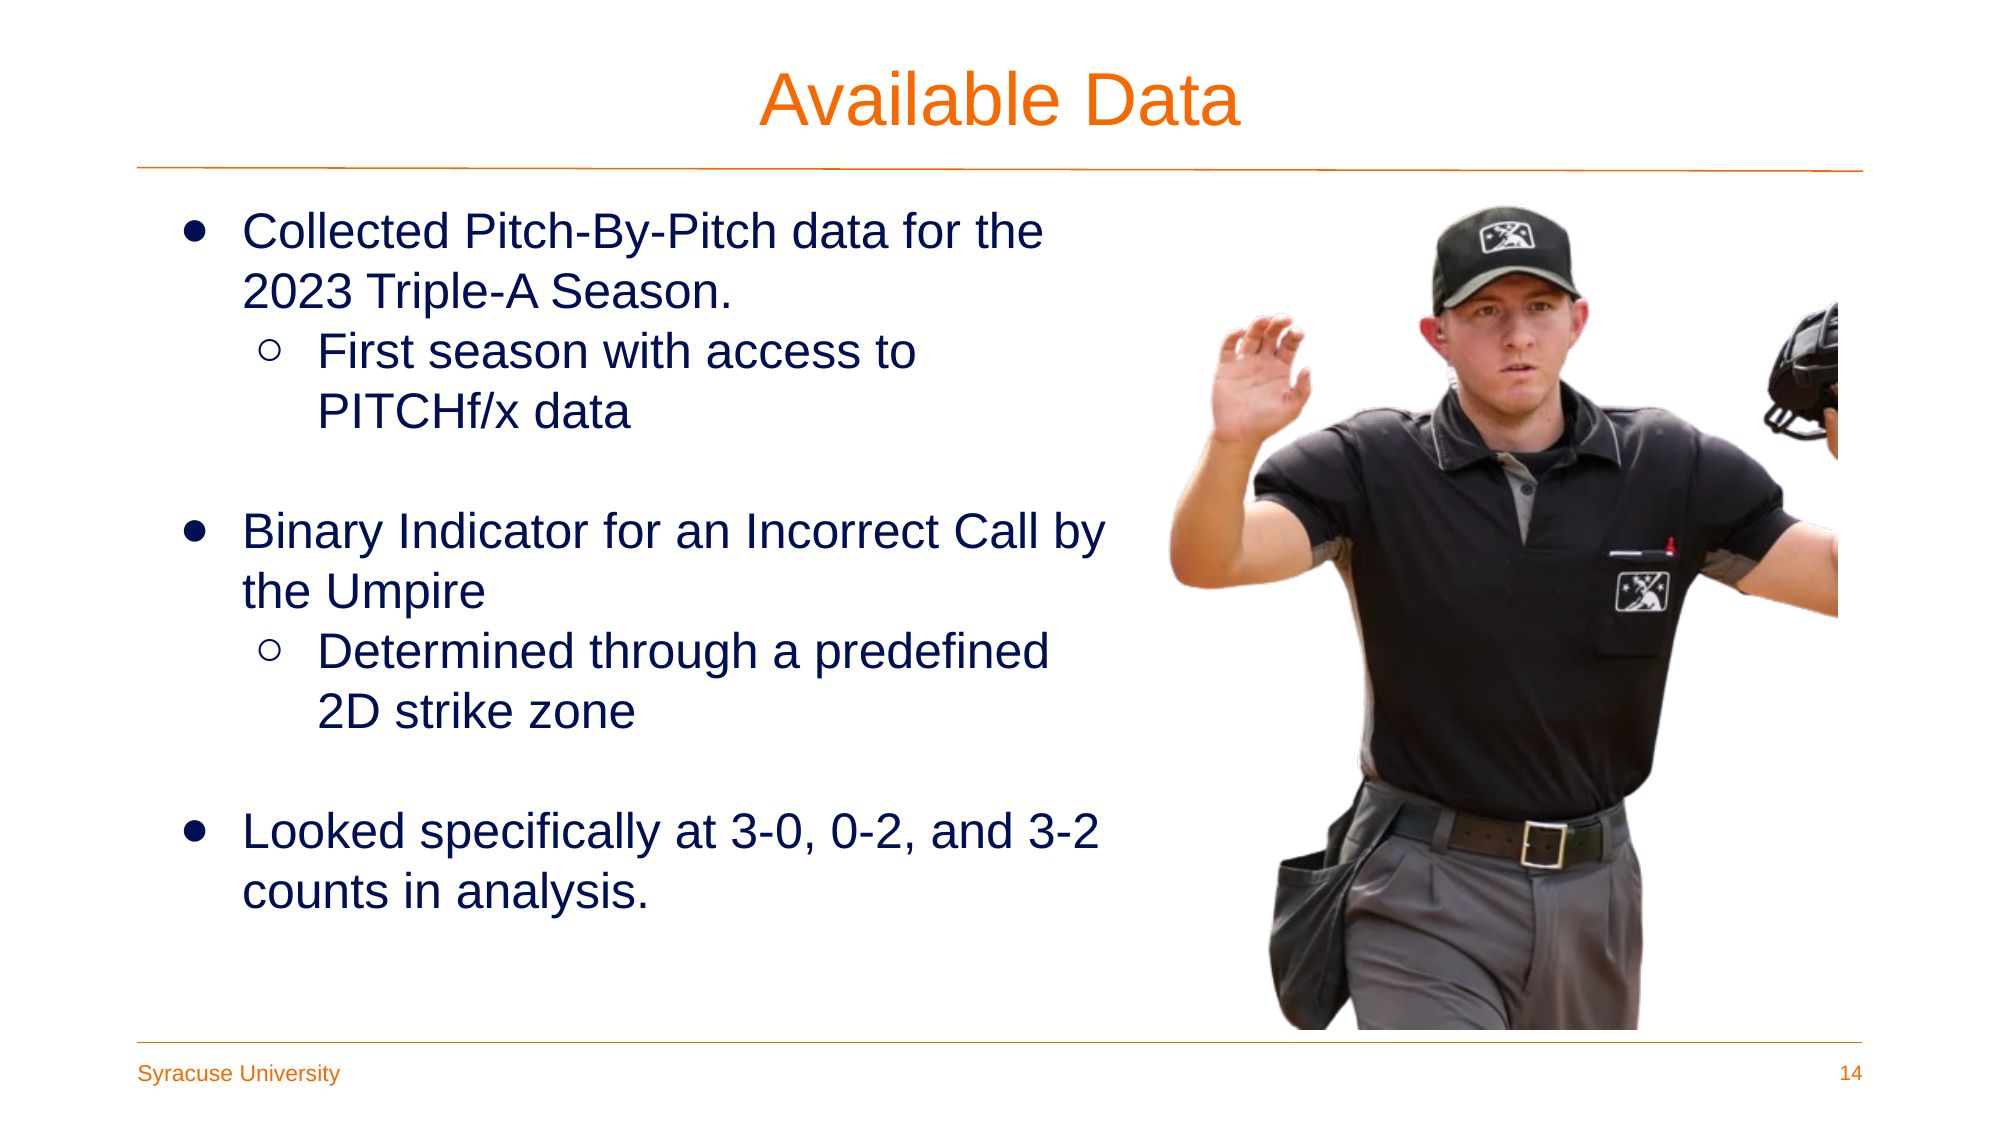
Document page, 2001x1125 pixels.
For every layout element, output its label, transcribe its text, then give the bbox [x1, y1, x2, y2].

title Available Data [138, 47, 1863, 156]
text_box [136, 167, 1155, 172]
picture [1160, 128, 1838, 1031]
text_box Collected Pitch-By-Pitch data for the 2023 Triple-A Season. First season with access to PITCHf/x data Binary Indicator for an Incorrect Call by the Umpire Determined through a predefined 2D strike zone Looked specifically at 3-0, 0-2, and 3-2 counts in analysis. [152, 183, 1123, 1030]
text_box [1842, 167, 1864, 172]
